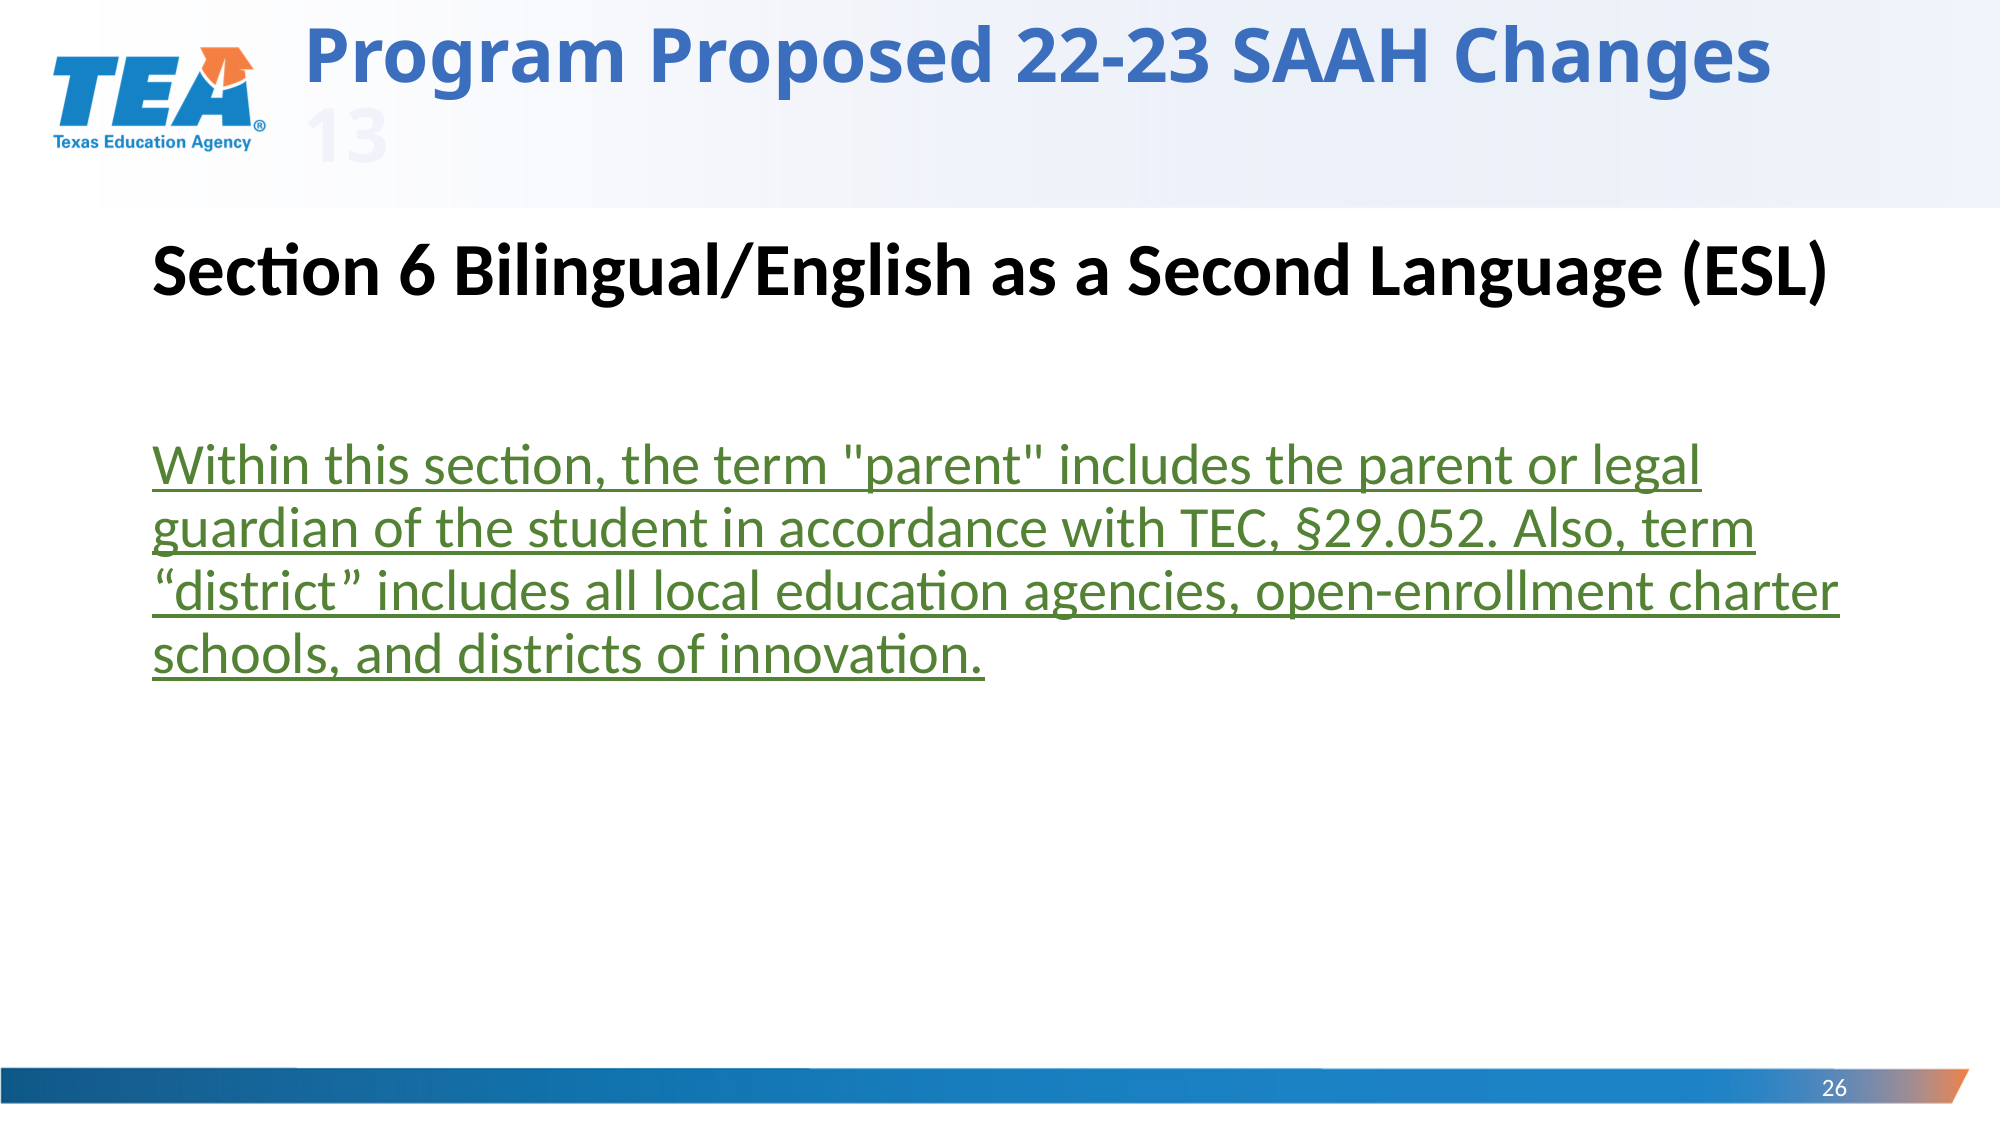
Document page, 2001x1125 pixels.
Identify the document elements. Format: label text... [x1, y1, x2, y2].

title Program Proposed 22-23 SAAH Changes 13 [288, 40, 1863, 157]
list Section 6 Bilingual/English as a Second Language (ESL) Within this section, the term "parent" includes the parent or legal guardian of the student in accordance with TEC, §29.052. Also, term “district” includes all local education agencies, open-enrollment charter schools, and districts of innovation. [137, 223, 1863, 1072]
picture [0, 0, 2001, 1125]
slide_number 26 [1412, 1072, 1863, 1103]
